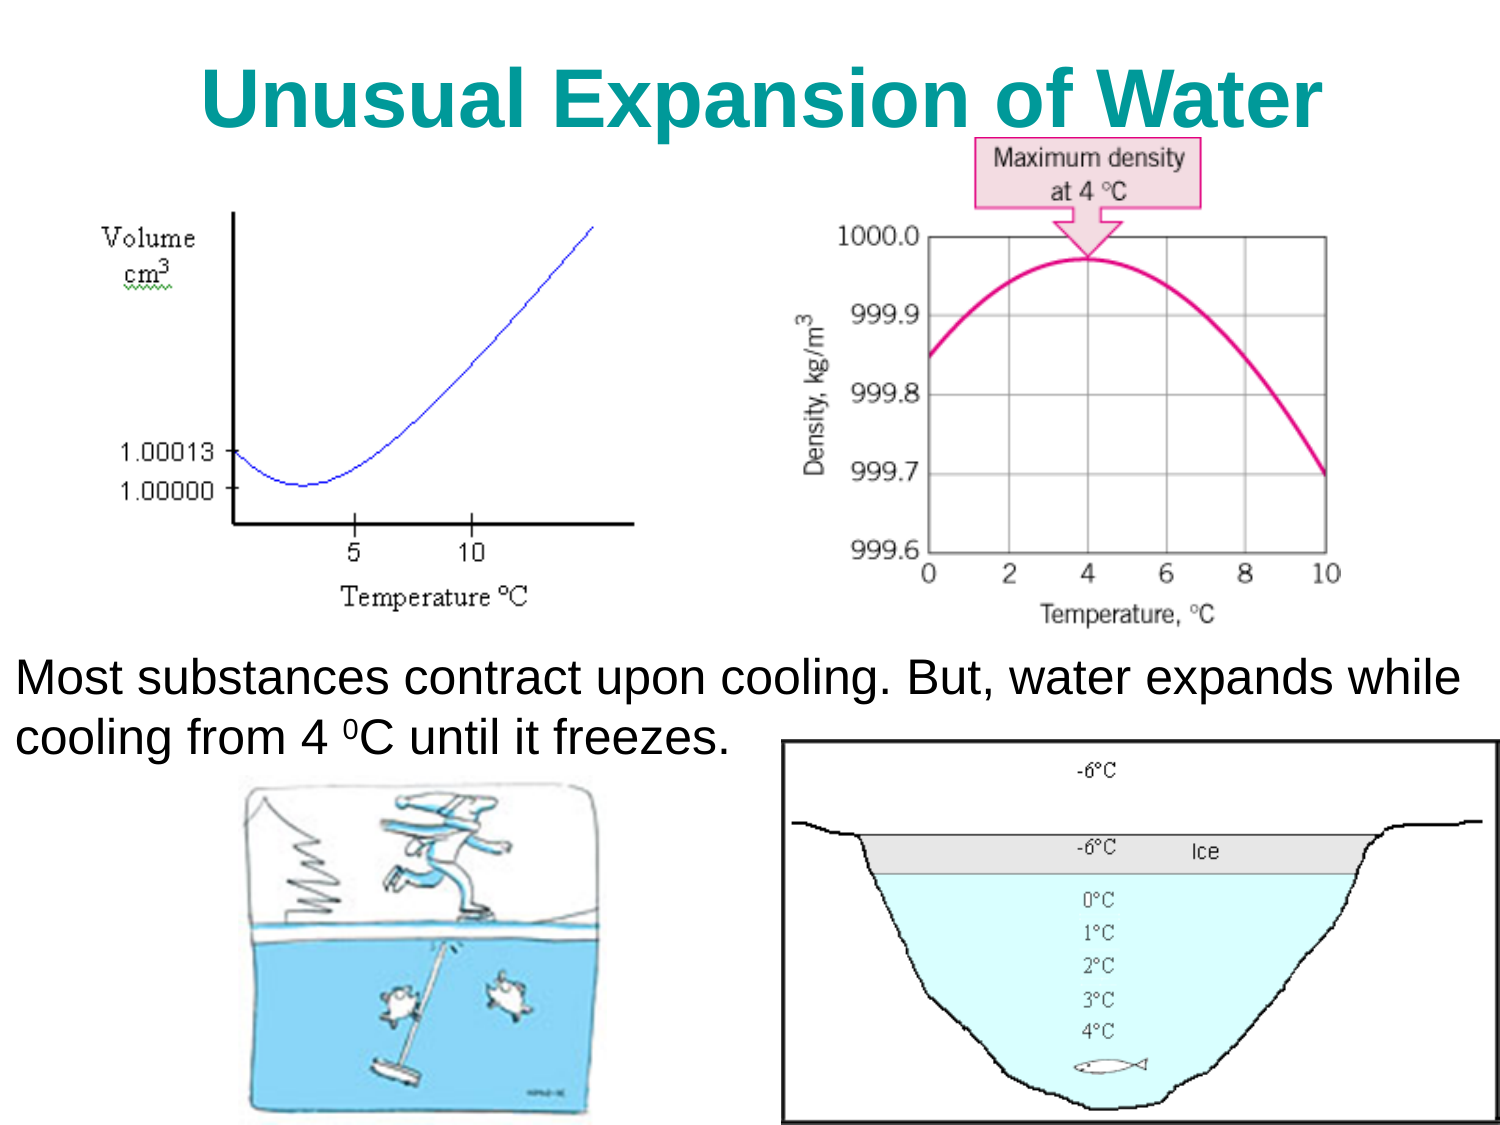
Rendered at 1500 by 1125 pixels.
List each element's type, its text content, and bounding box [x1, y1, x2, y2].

title Unusual Expansion of Water [124, 0, 1401, 188]
picture [237, 774, 607, 1125]
picture [780, 738, 1500, 1125]
picture [87, 149, 709, 638]
text_box Most substances contract upon cooling. But, water expands while cooling from 4 0C until it freezes. [0, 637, 1500, 773]
picture [787, 137, 1341, 631]
